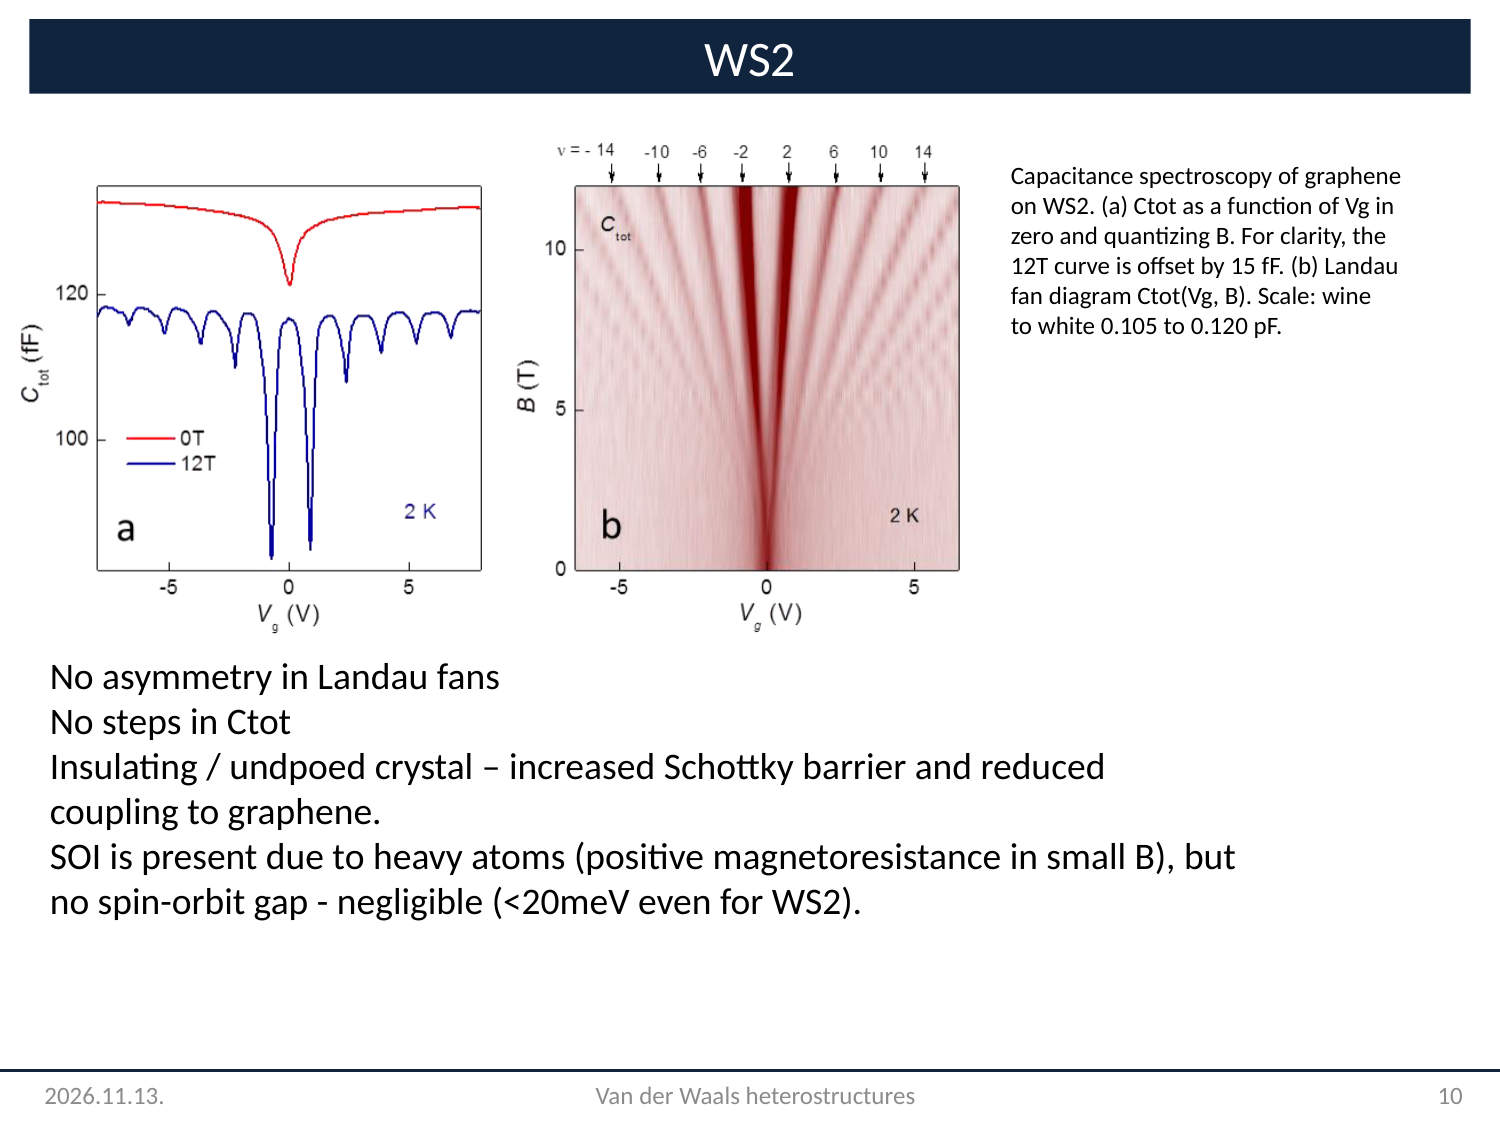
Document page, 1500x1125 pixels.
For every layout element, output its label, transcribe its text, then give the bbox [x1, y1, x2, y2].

footer Van der Waals heterostructures [407, 1065, 1105, 1125]
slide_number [29, 1065, 380, 1125]
title WS2 [29, 19, 1471, 94]
picture [0, 116, 981, 644]
text_box No asymmetry in Landau fans No steps in Ctot Insulating / undpoed crystal – increased Schottky barrier and reduced coupling to graphene. SOI is present due to heavy atoms (positive magnetoresistance in small B), but no spin-orbit gap - negligible (<20meV even for WS2). [35, 644, 1254, 930]
text_box Capacitance spectroscopy of graphene on WS2. (a) Ctot as a function of Vg in zero and quantizing B. For clarity, the 12T curve is offset by 15 fF. (b) Landau fan diagram Ctot(Vg, B). Scale: wine to white 0.105 to 0.120 pF. [996, 152, 1430, 347]
slide_number 10 [1128, 1065, 1478, 1125]
